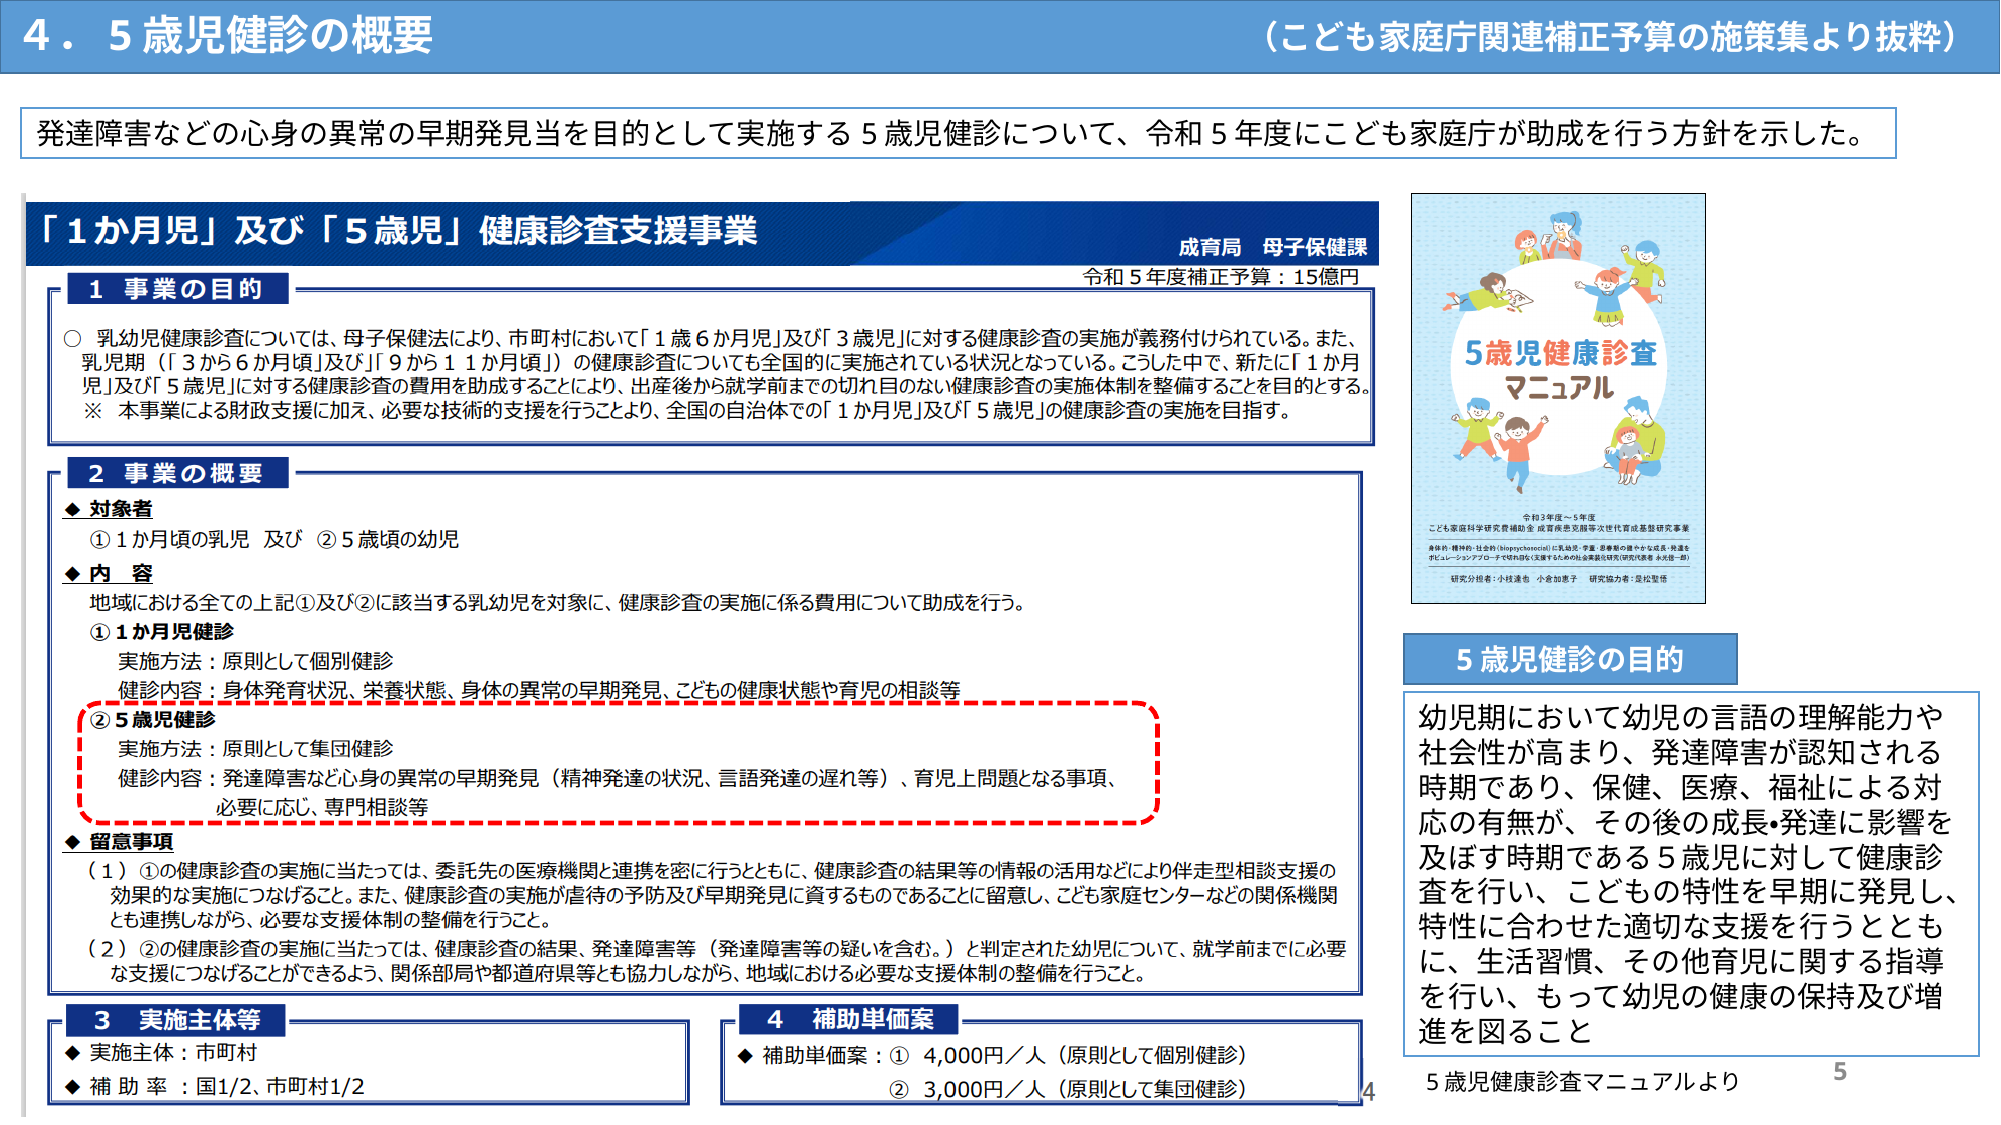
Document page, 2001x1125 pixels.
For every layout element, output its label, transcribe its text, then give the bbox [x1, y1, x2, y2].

picture [21, 193, 1379, 1117]
text_box 5歳児健診の目的 [1403, 633, 1738, 685]
text_box 幼児期において幼児の言語の理解能力や社会性が高まり、発達障害が認知される時期であり、保健、医療、福祉による対応の有無が、その後の成長・発達に影響を及ぼす時期である５歳児に対して健康診査を行い、こどもの特性を早期に発見し、特性に合わせた適切な支援を行うとともに、生活習慣、その他育児に関する指導を行い、もって幼児の健康の保持及び増進を図ること [1403, 691, 1980, 1057]
slide_number 5 [1412, 1042, 1863, 1103]
text_box ４．5歳児健診の概要 [0, 0, 2000, 74]
text_box （こども家庭庁関連補正予算の施策集より抜粋） [1230, 8, 2000, 64]
text_box 発達障害などの心身の異常の早期発見当を目的として実施する5歳児健診について、令和5年度にこども家庭庁が助成を行う方針を示した。 [20, 107, 1897, 159]
picture [1411, 193, 1706, 604]
